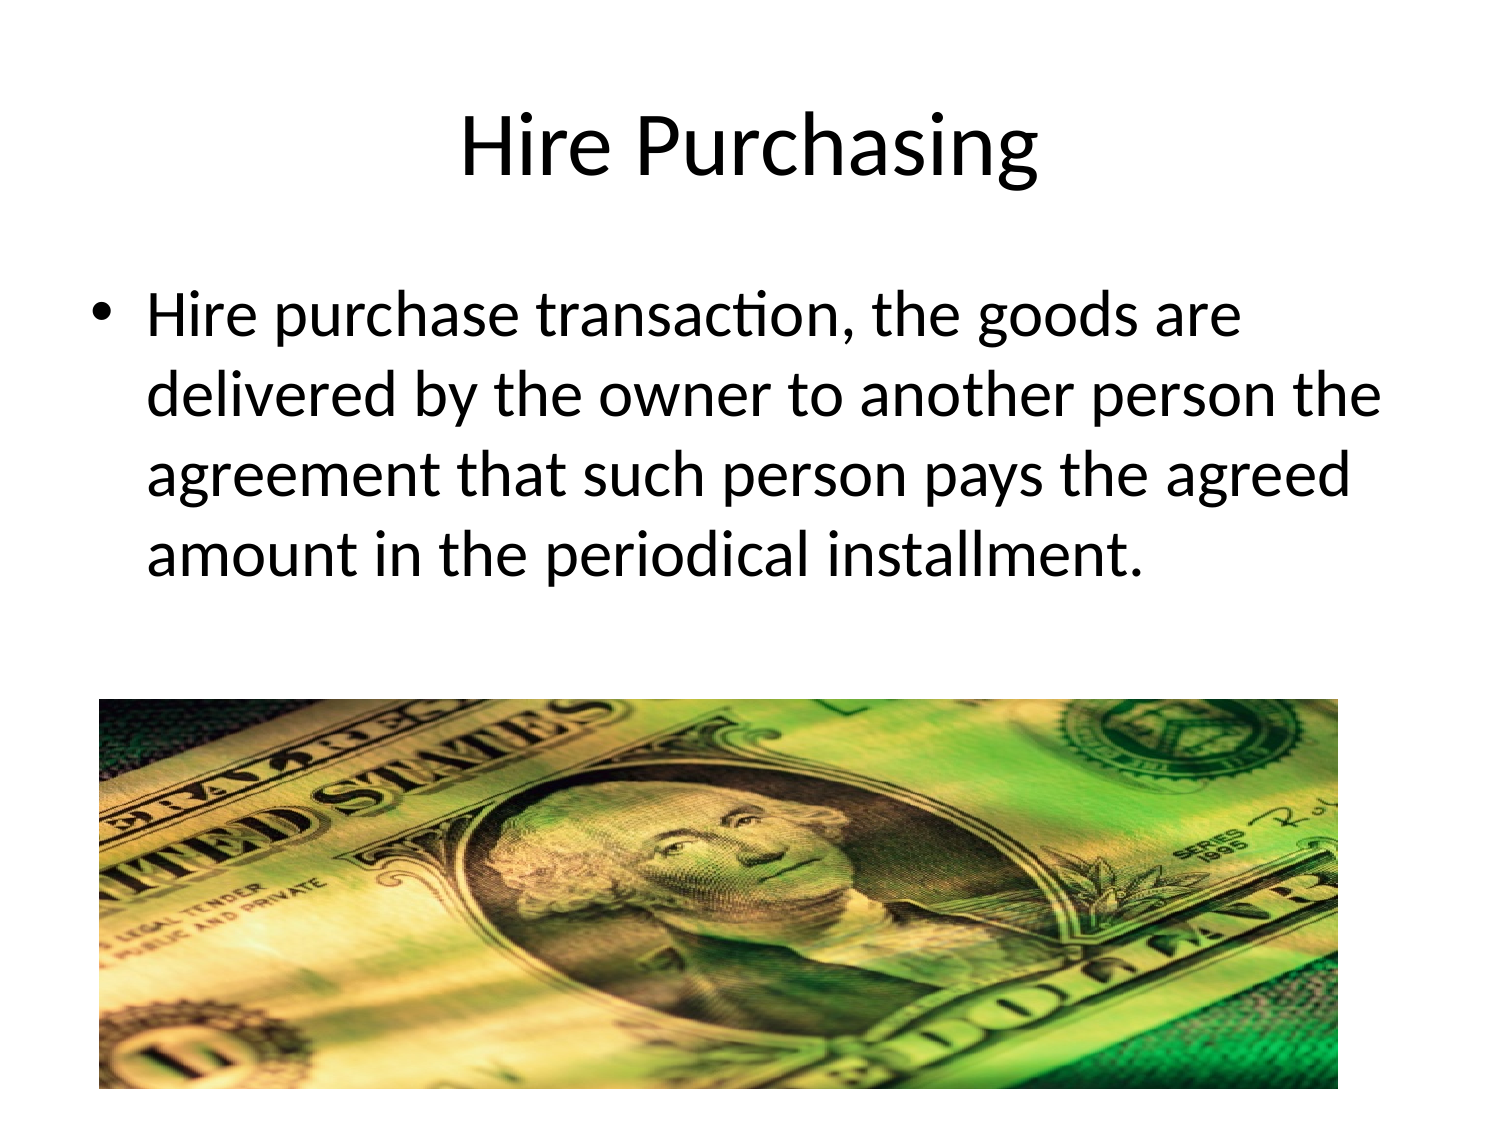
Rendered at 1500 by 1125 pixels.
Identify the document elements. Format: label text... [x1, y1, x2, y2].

list Hire purchase transaction, the goods are delivered by the owner to another person the agreement that such person pays the agreed amount in the periodical installment. [75, 262, 1425, 1005]
picture [99, 699, 1338, 1089]
title Hire Purchasing [75, 45, 1425, 233]
